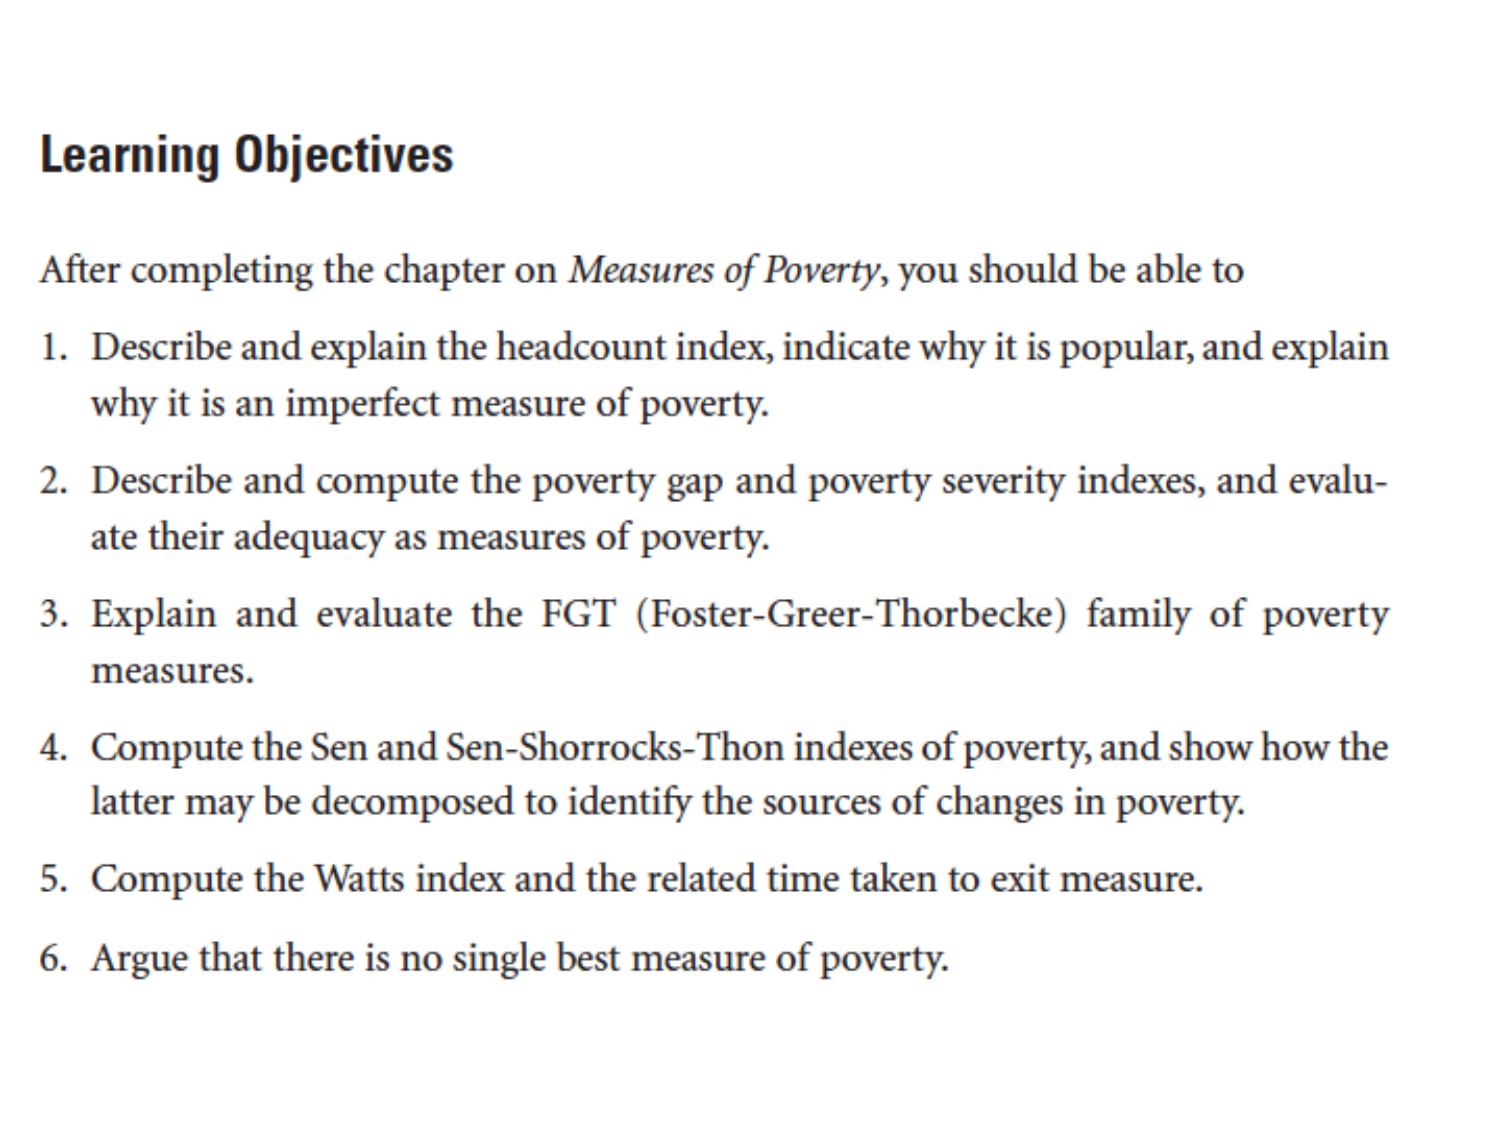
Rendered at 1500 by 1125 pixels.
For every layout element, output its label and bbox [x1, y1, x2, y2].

picture [14, 87, 1486, 1038]
